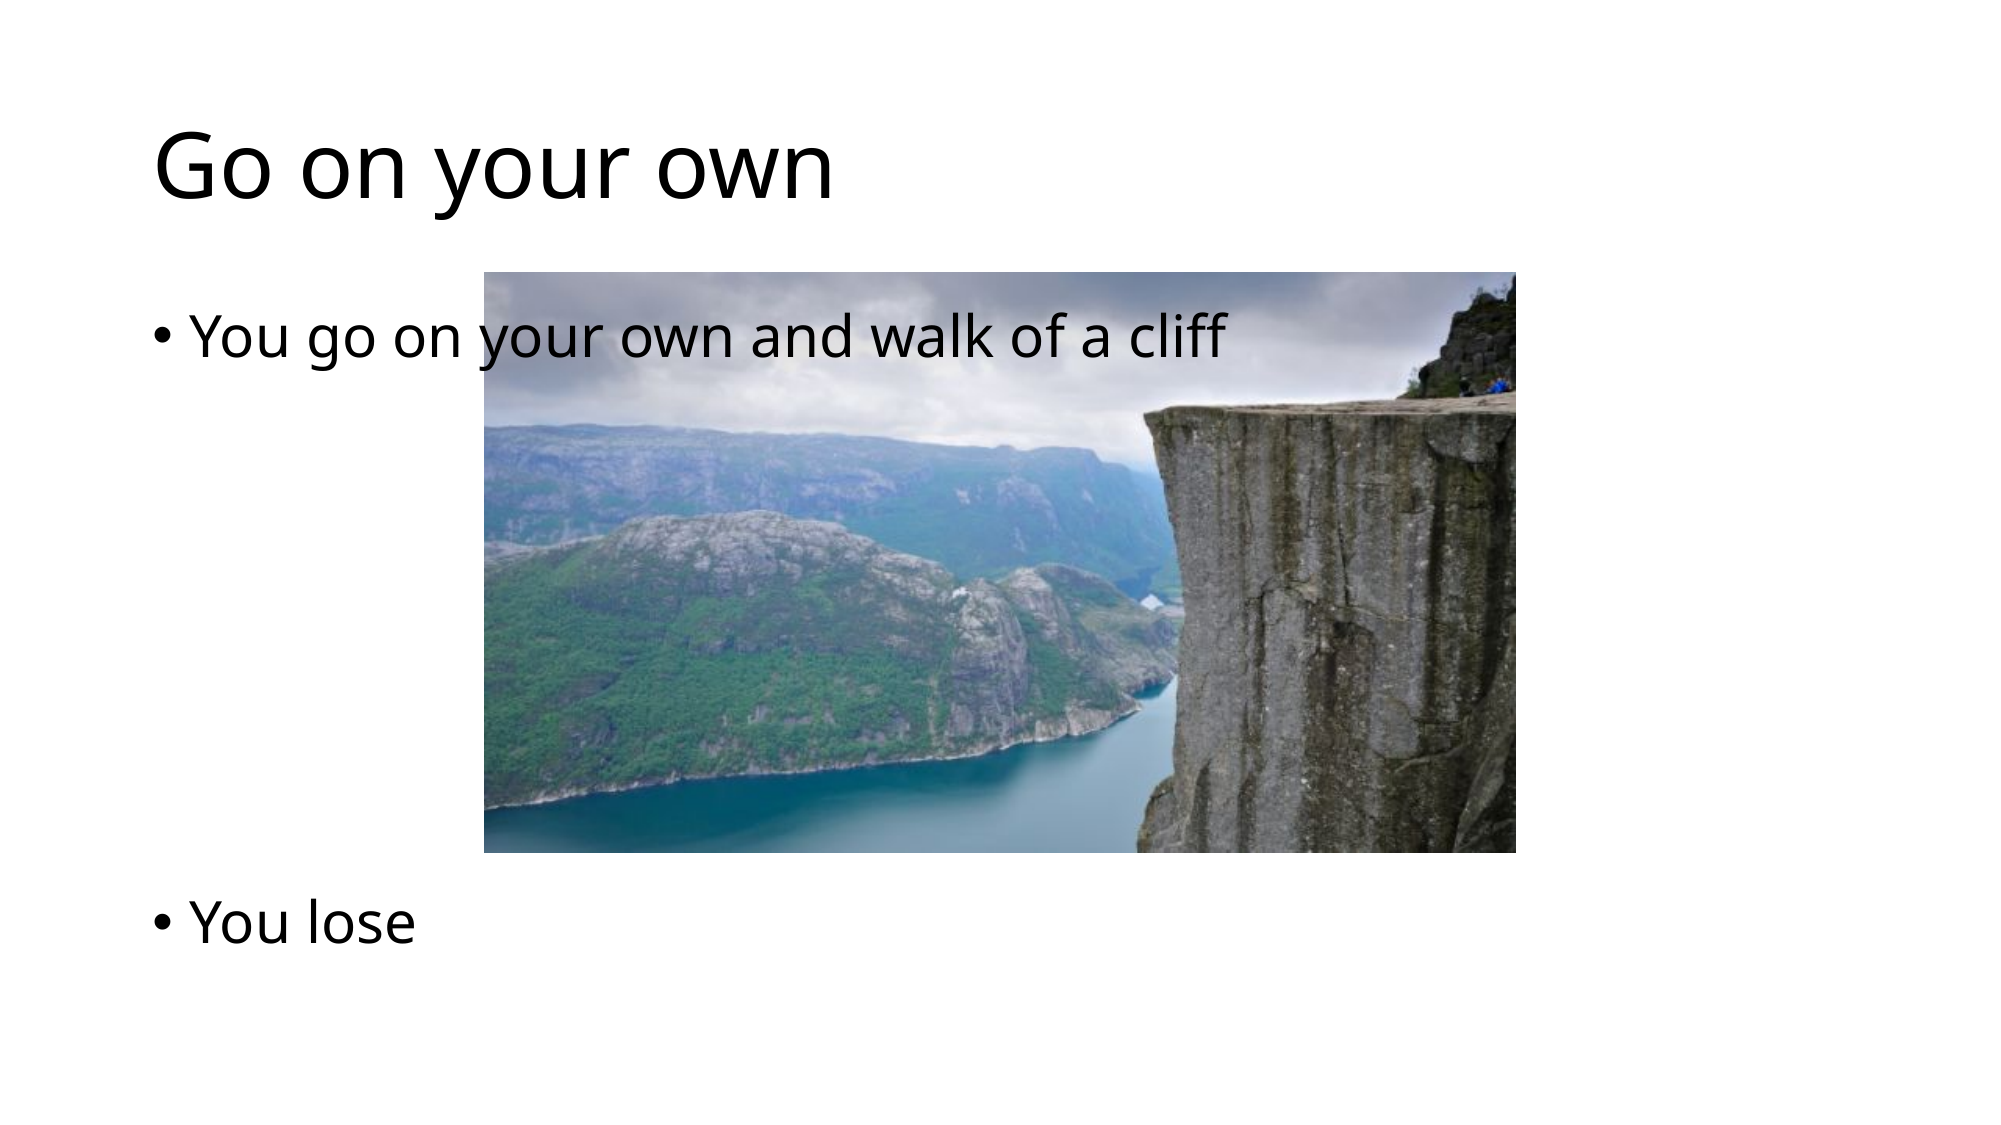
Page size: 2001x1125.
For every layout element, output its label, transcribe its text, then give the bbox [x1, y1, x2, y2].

title Go on your own [137, 59, 1863, 278]
list You go on your own and walk of a cliff You lose [137, 299, 1863, 1014]
picture [484, 272, 1516, 853]
